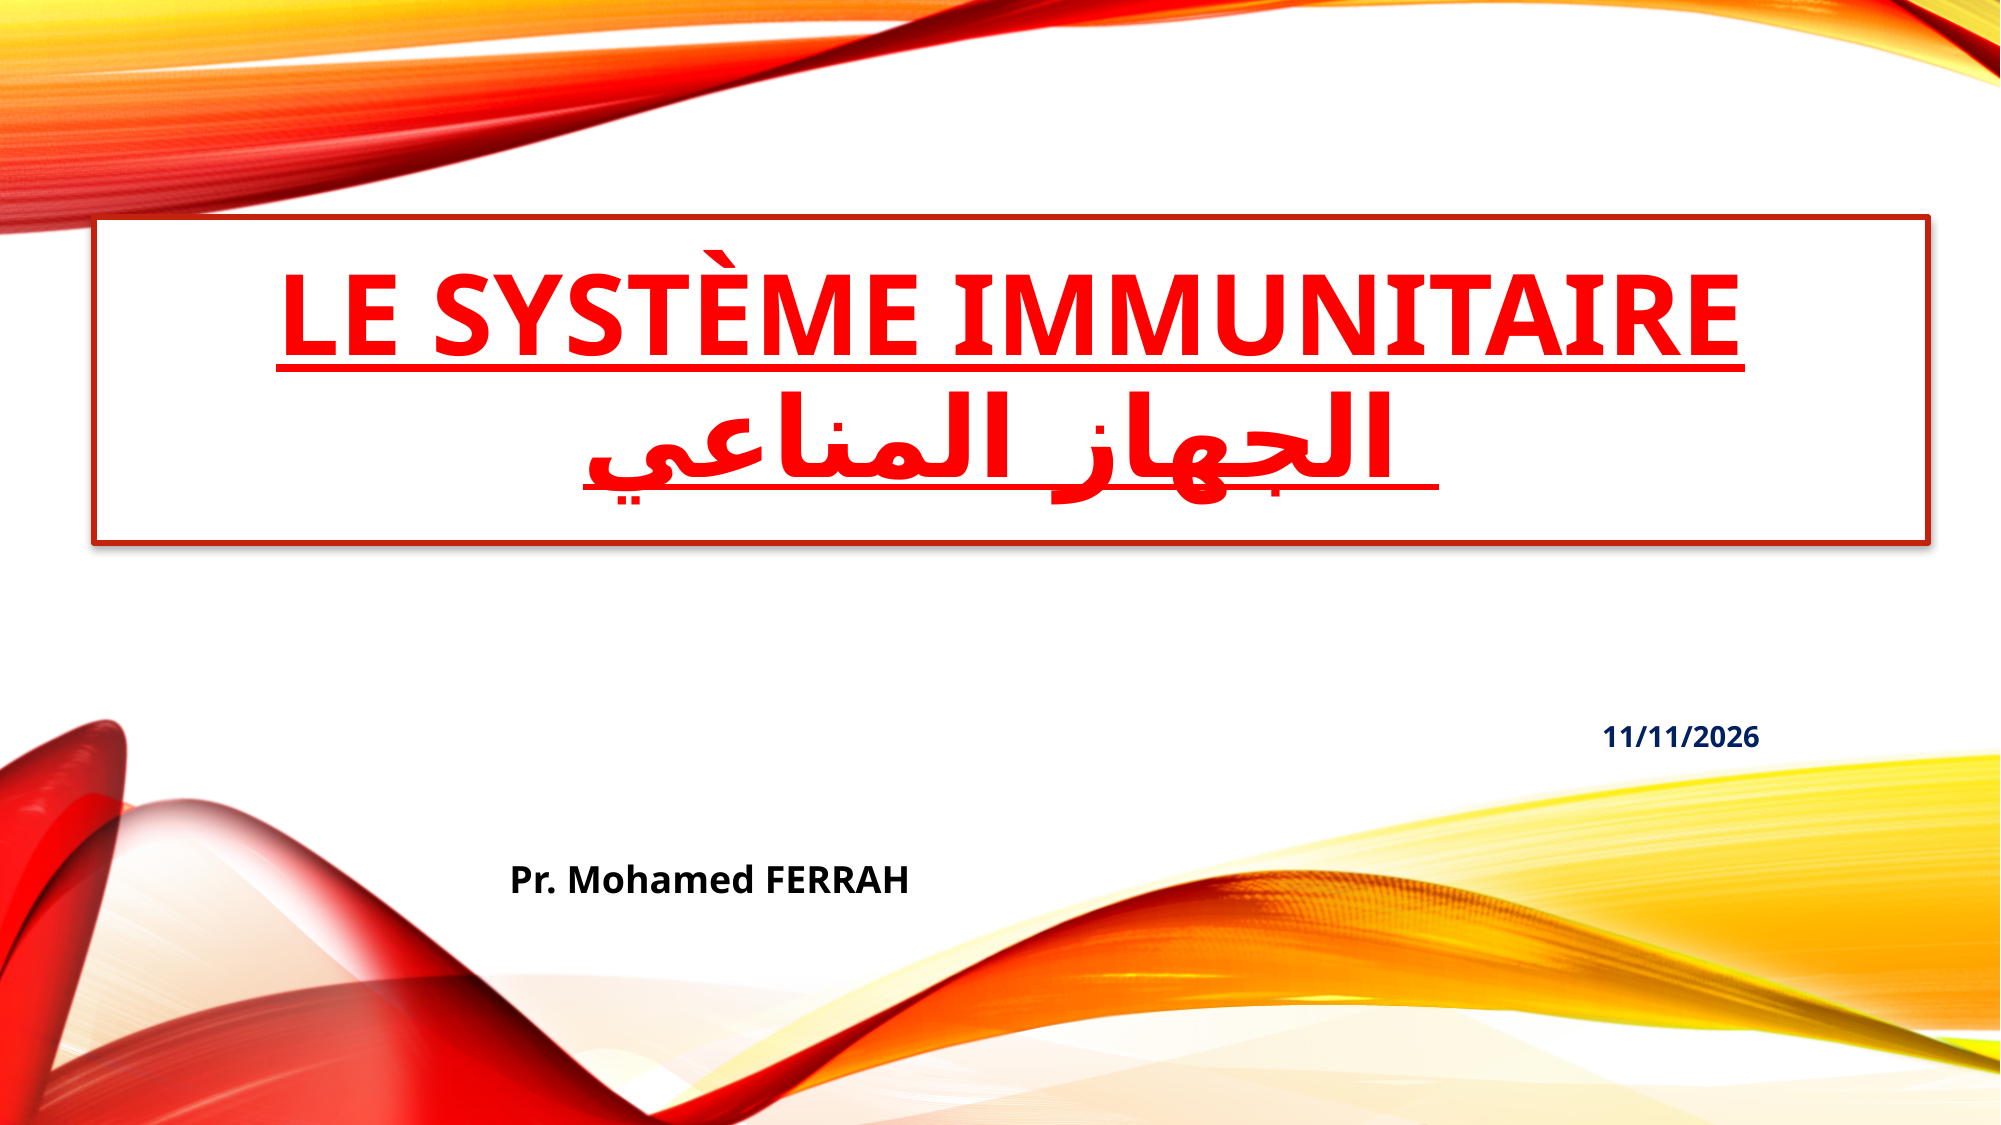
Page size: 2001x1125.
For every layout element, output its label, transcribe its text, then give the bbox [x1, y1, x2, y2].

picture [0, 0, 2000, 237]
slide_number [1297, 707, 1775, 770]
text_box Pr. Mohamed FERRAH [363, 826, 1057, 909]
picture [0, 717, 2000, 1125]
title Le système immunitaire الجهاز المناعي [93, 216, 1929, 544]
